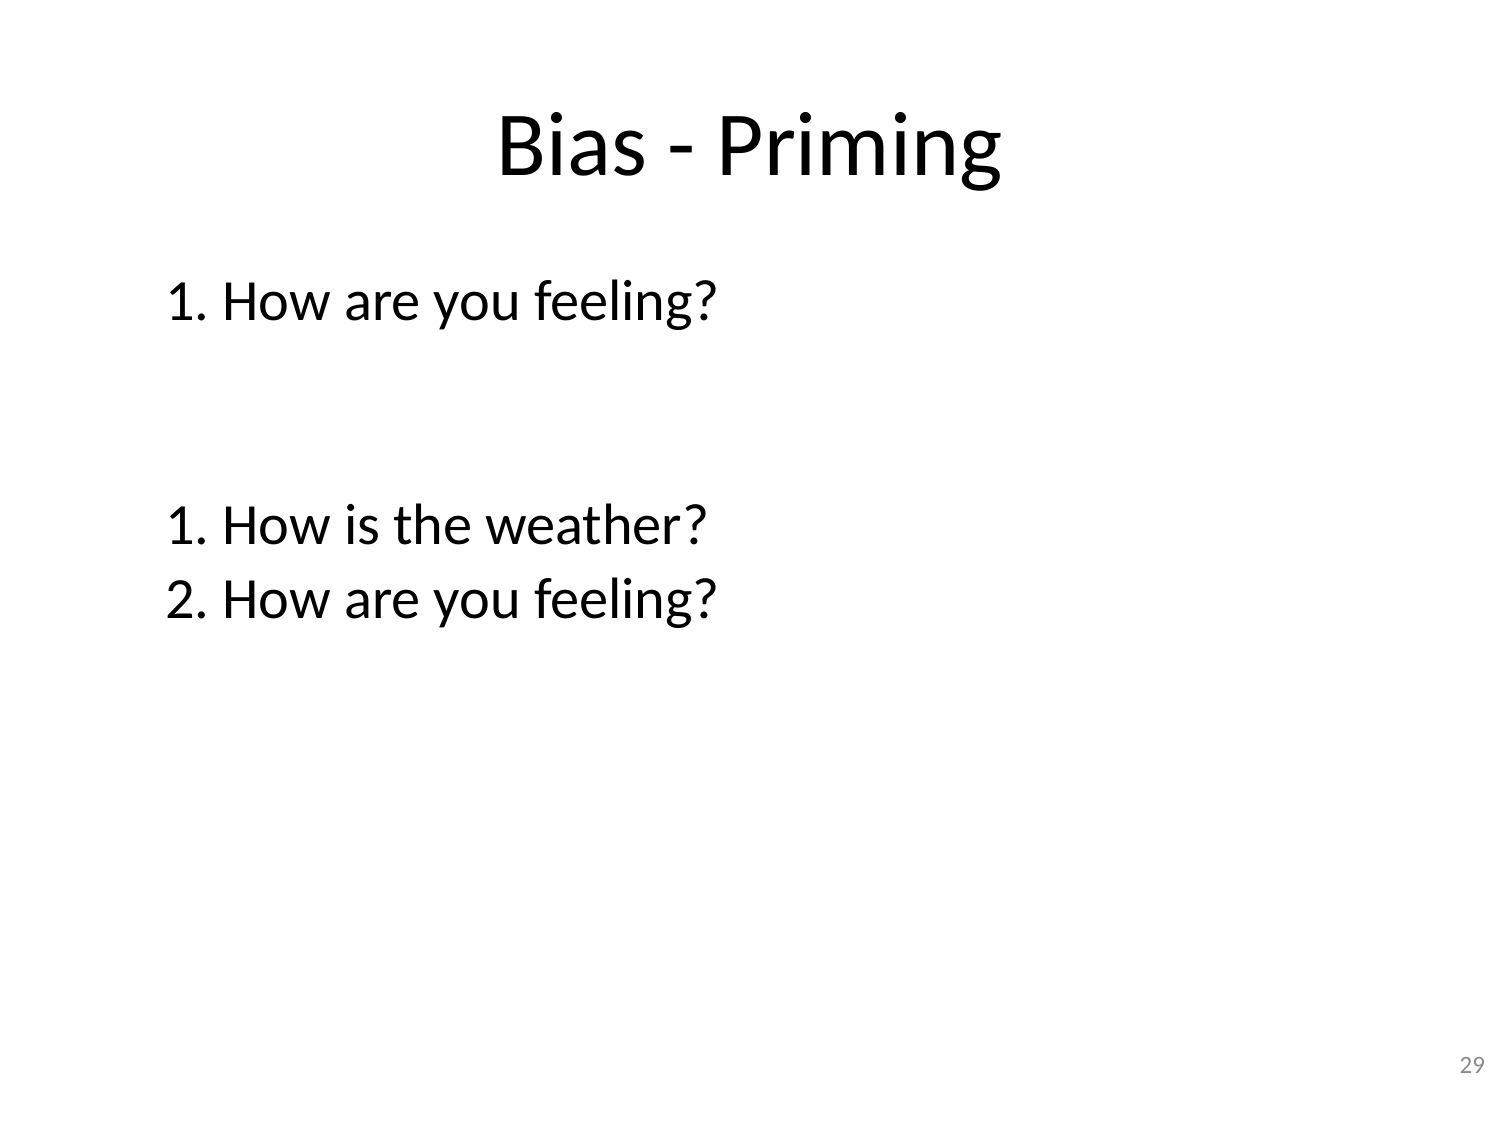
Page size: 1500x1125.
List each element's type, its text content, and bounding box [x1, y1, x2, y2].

title Bias - Priming [75, 45, 1425, 233]
list 1. How are you feeling? 1. How is the weather? 2. How are you feeling? [150, 262, 1425, 1005]
slide_number 29 [1149, 1024, 1500, 1103]
